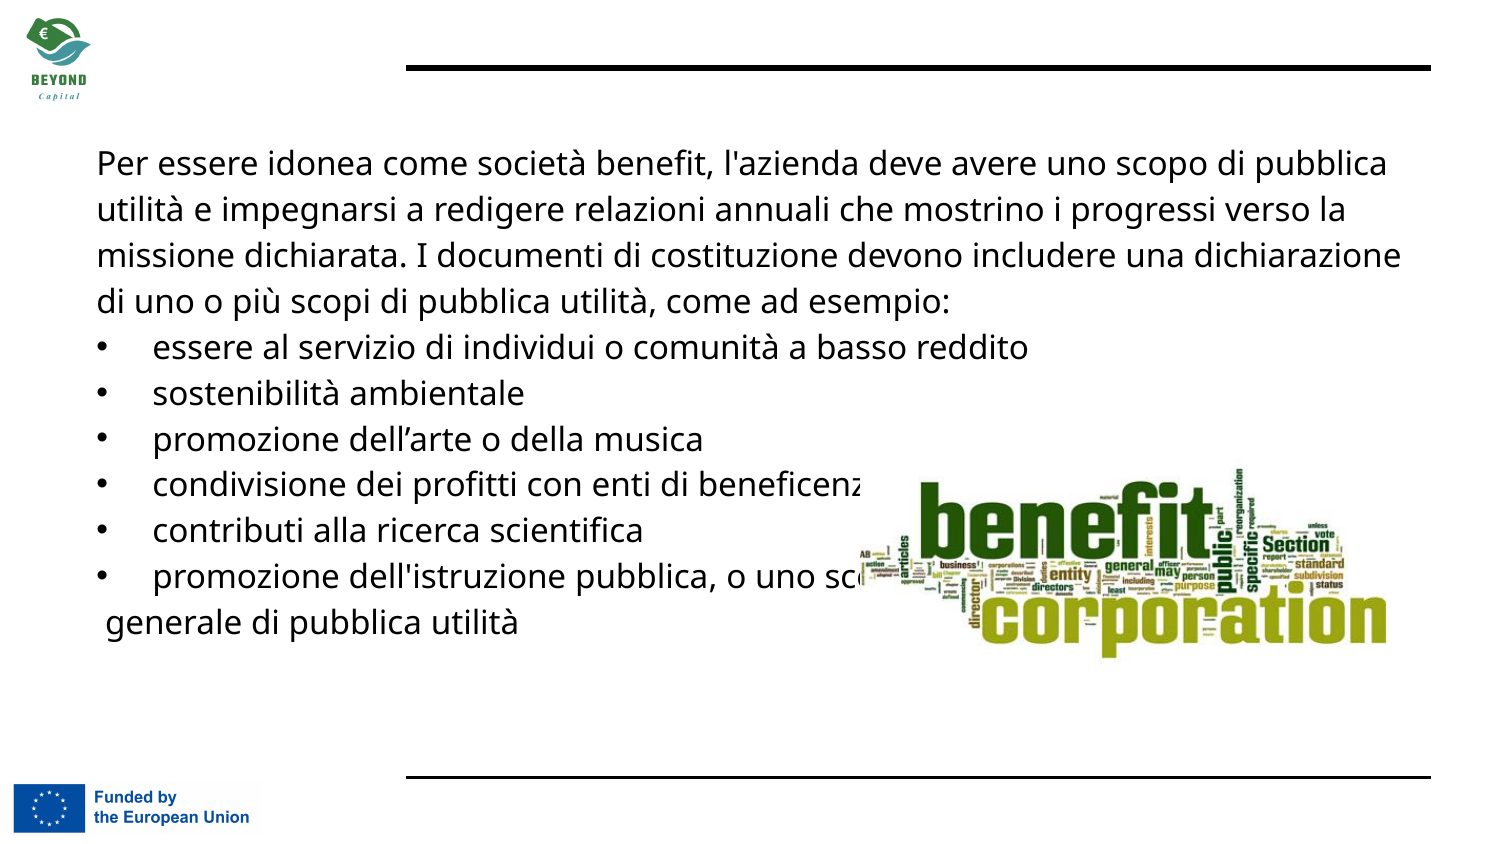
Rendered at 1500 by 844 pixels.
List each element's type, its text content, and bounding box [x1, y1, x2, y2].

list Per essere idonea come società benefit, l'azienda deve avere uno scopo di pubblica utilità e impegnarsi a redigere relazioni annuali che mostrino i progressi verso la missione dichiarata. I documenti di costituzione devono includere una dichiarazione di uno o più scopi di pubblica utilità, come ad esempio: essere al servizio di individui o comunità a basso reddito sostenibilità ambientale promozione dell’arte o della musica condivisione dei profitti con enti di beneficenza contributi alla ricerca scientifica promozione dell'istruzione pubblica, o uno scopo generale di pubblica utilità [62, 121, 1438, 677]
picture [860, 442, 1387, 662]
picture [0, 0, 119, 112]
picture [5, 781, 262, 836]
